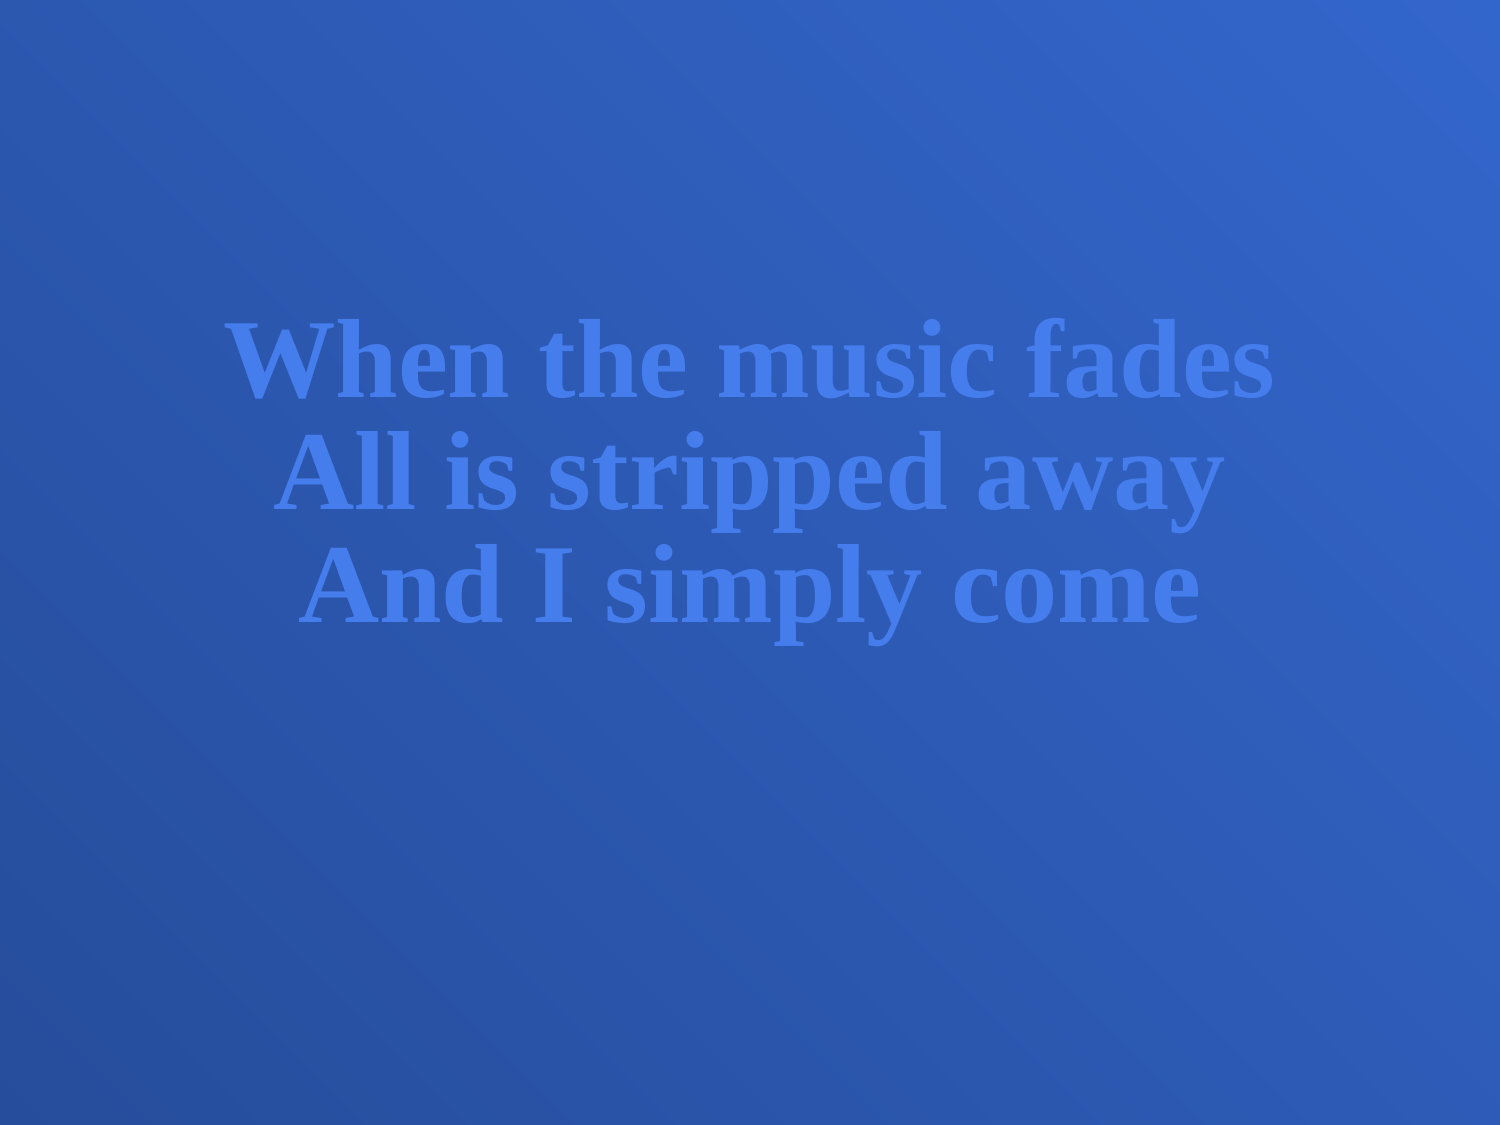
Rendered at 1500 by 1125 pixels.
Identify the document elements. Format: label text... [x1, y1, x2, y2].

text_box When the music fades All is stripped away And I simply come [0, 299, 1500, 653]
